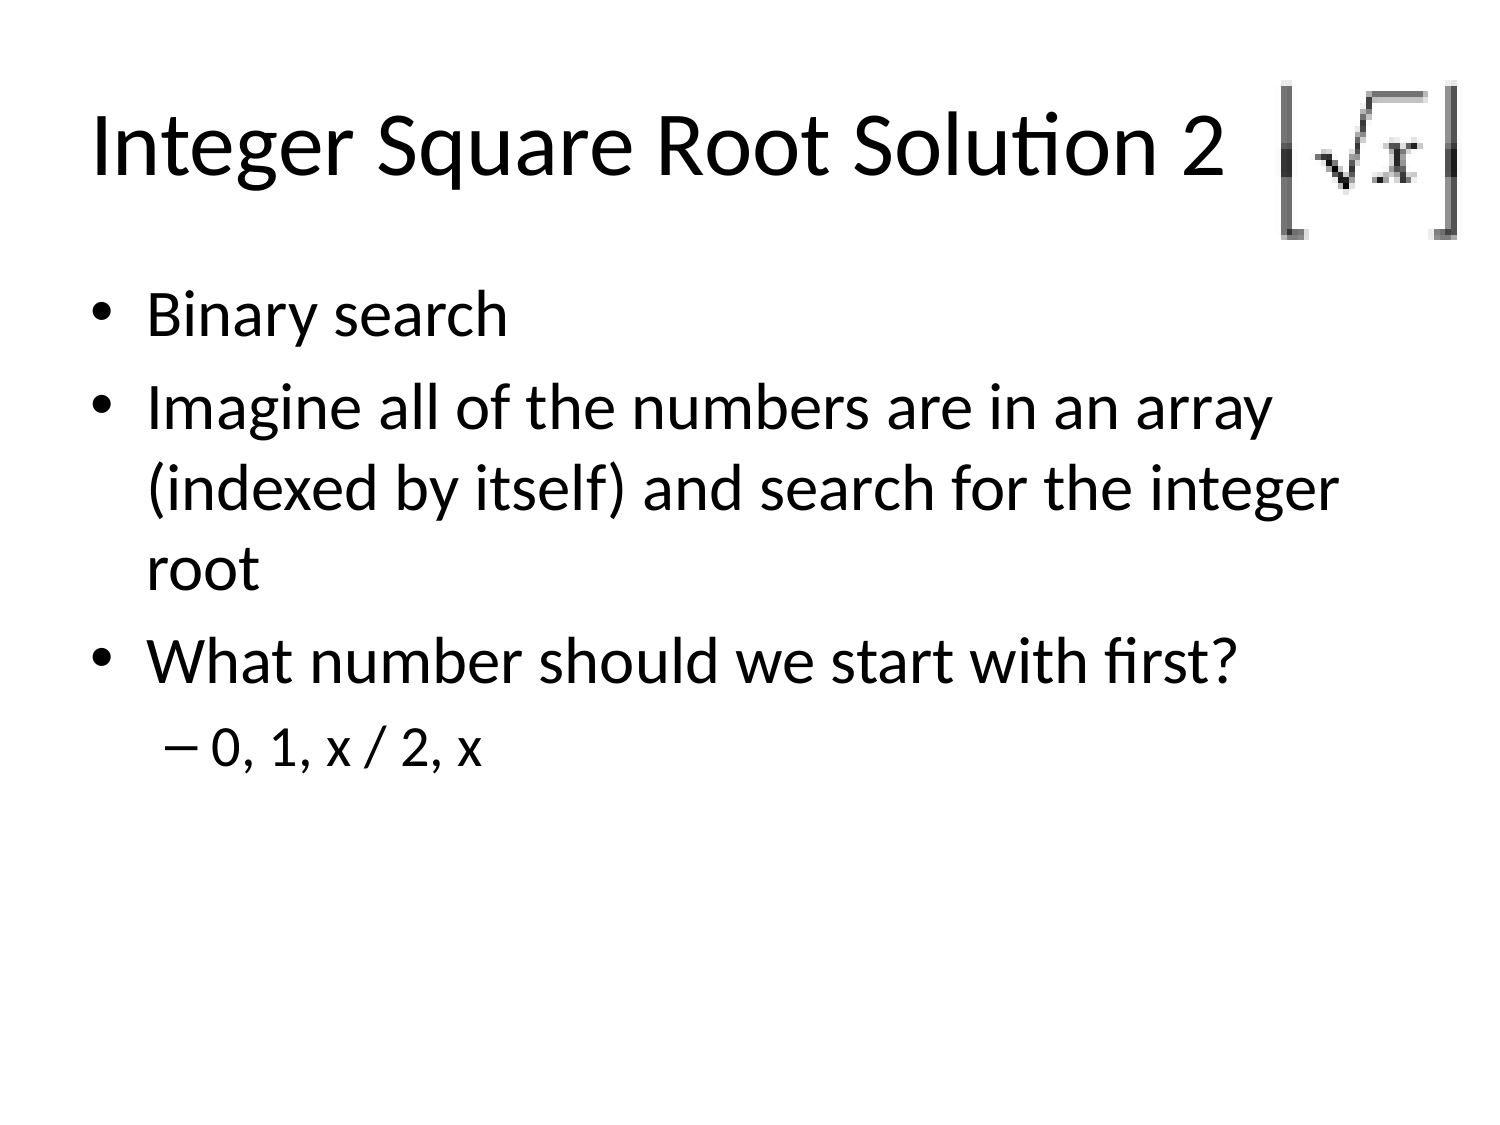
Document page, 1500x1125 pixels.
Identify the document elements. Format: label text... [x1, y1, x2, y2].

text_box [1270, 69, 1463, 248]
title Integer Square Root Solution 2 [75, 45, 1425, 233]
list Binary search Imagine all of the numbers are in an array (indexed by itself) and search for the integer root What number should we start with first? 0, 1, x / 2, x [75, 262, 1425, 1005]
